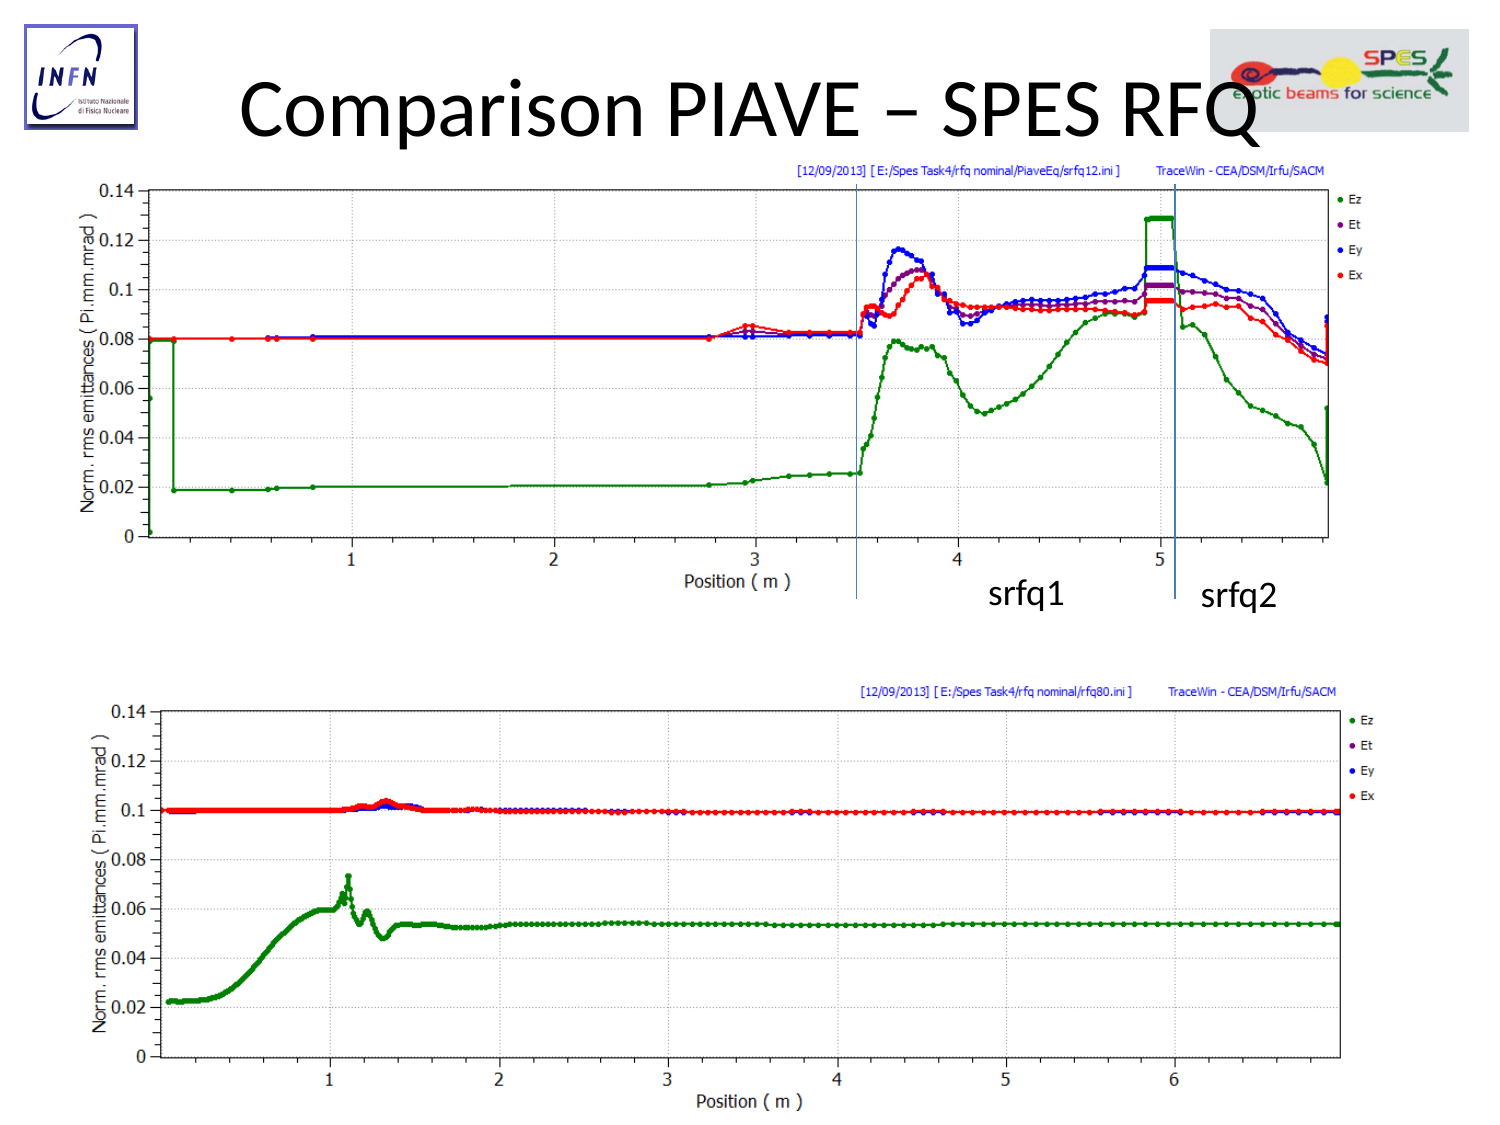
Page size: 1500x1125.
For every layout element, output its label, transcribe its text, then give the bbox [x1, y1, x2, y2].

text_box srfq1 [973, 599, 1081, 621]
title Comparison PIAVE – SPES RFQ [75, 45, 1425, 161]
picture [76, 163, 1366, 591]
text_box srfq2 [1185, 599, 1293, 623]
picture [24, 24, 138, 130]
picture [1210, 29, 1469, 132]
picture [88, 684, 1378, 1111]
